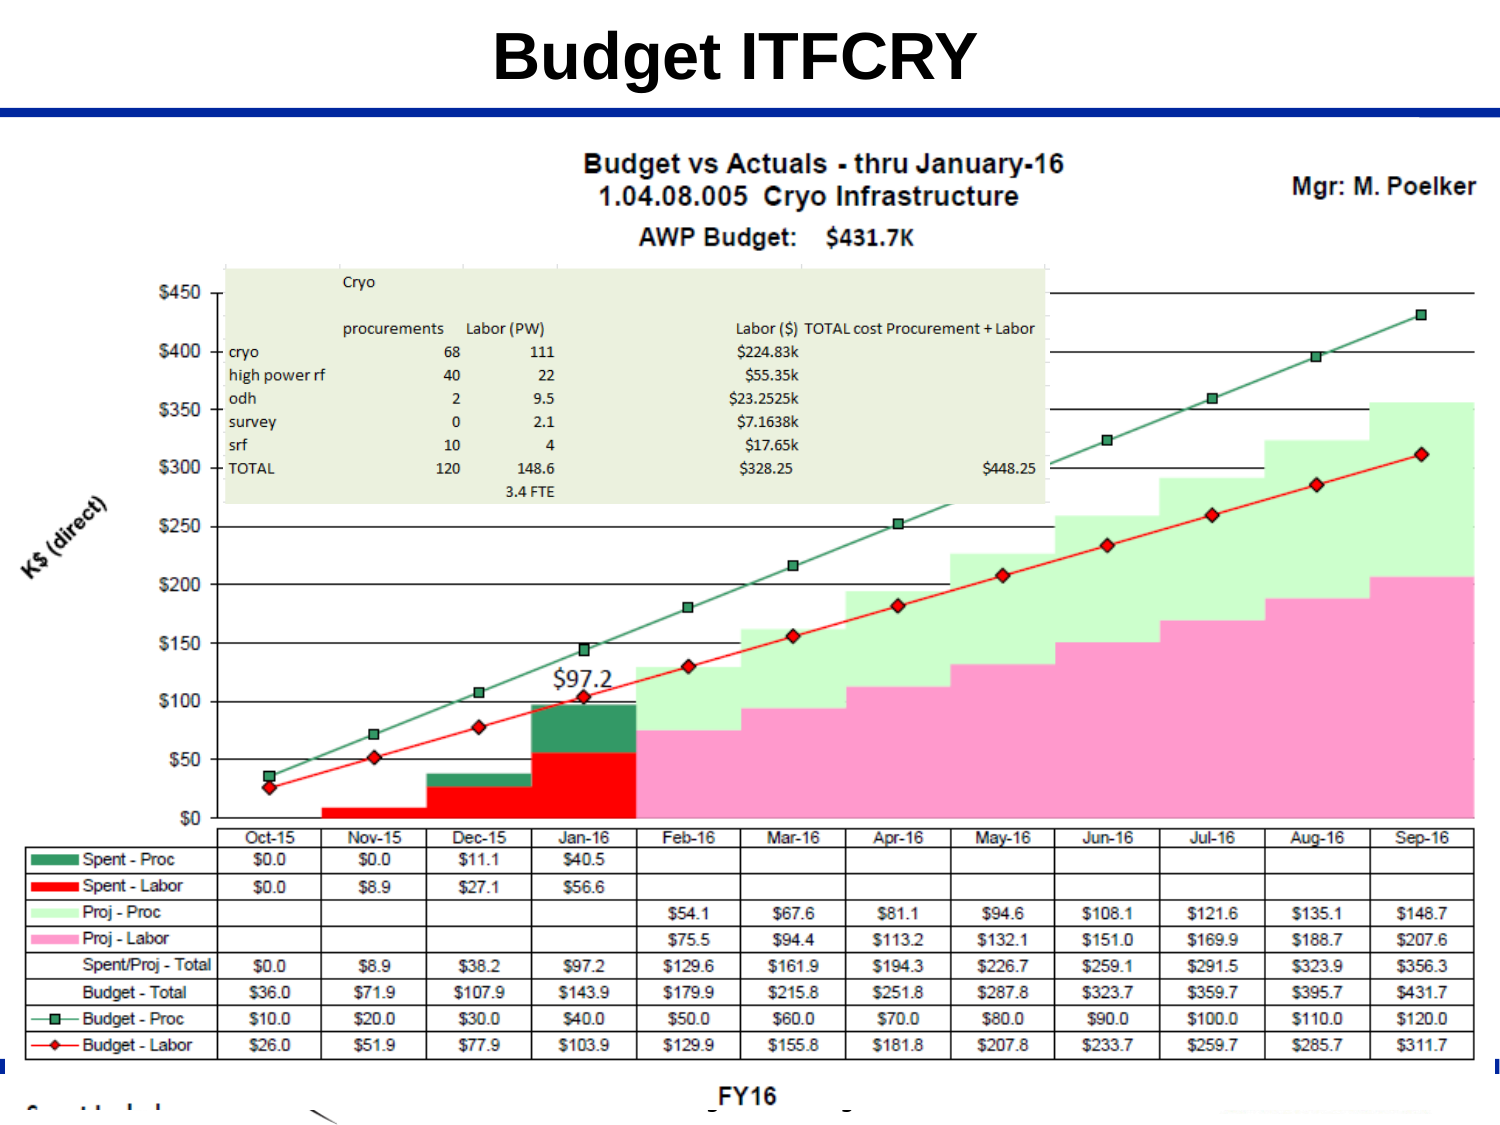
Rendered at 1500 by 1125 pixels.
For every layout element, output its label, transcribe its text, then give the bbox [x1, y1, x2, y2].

text_box Budget ITFCRY [64, 0, 1407, 105]
picture [5, 141, 1496, 1125]
